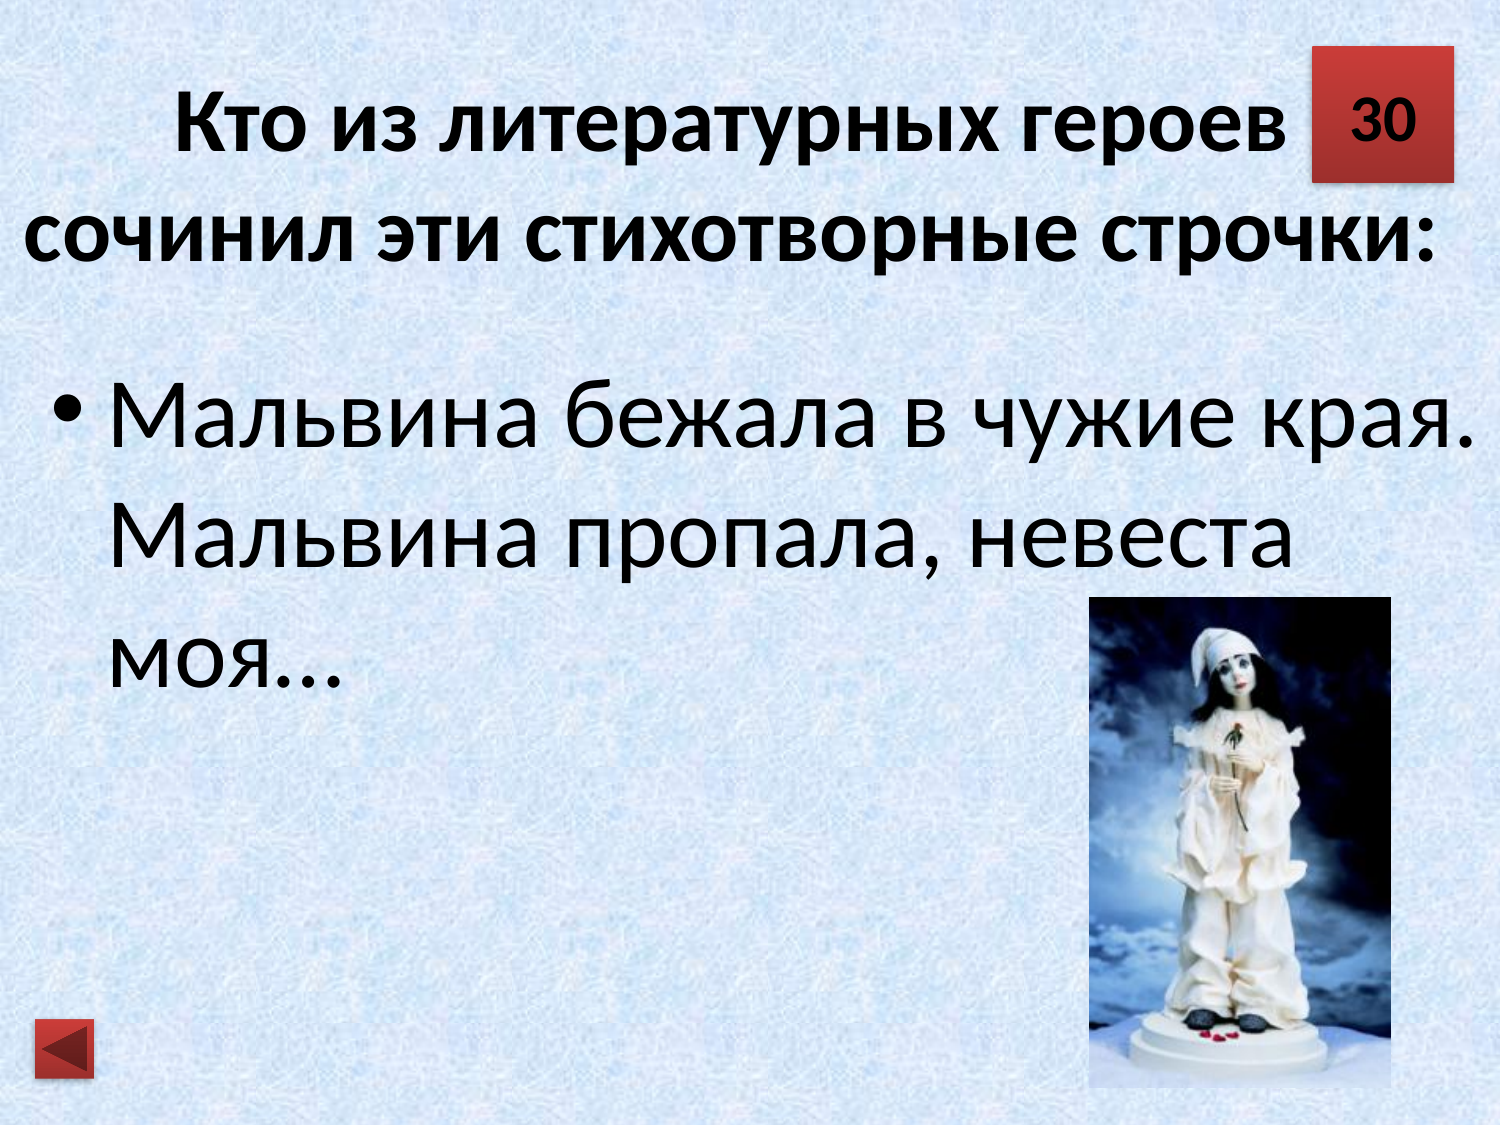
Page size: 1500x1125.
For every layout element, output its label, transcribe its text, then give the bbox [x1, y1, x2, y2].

picture [0, 0, 1500, 1125]
text_box 30 [1312, 46, 1455, 183]
title Кто из литературных героев сочинил эти стихотворные строчки: [0, 70, 1466, 270]
list Мальвина бежала в чужие края. Мальвина пропала, невеста моя… [34, 339, 1500, 1055]
text_box [35, 1019, 95, 1079]
